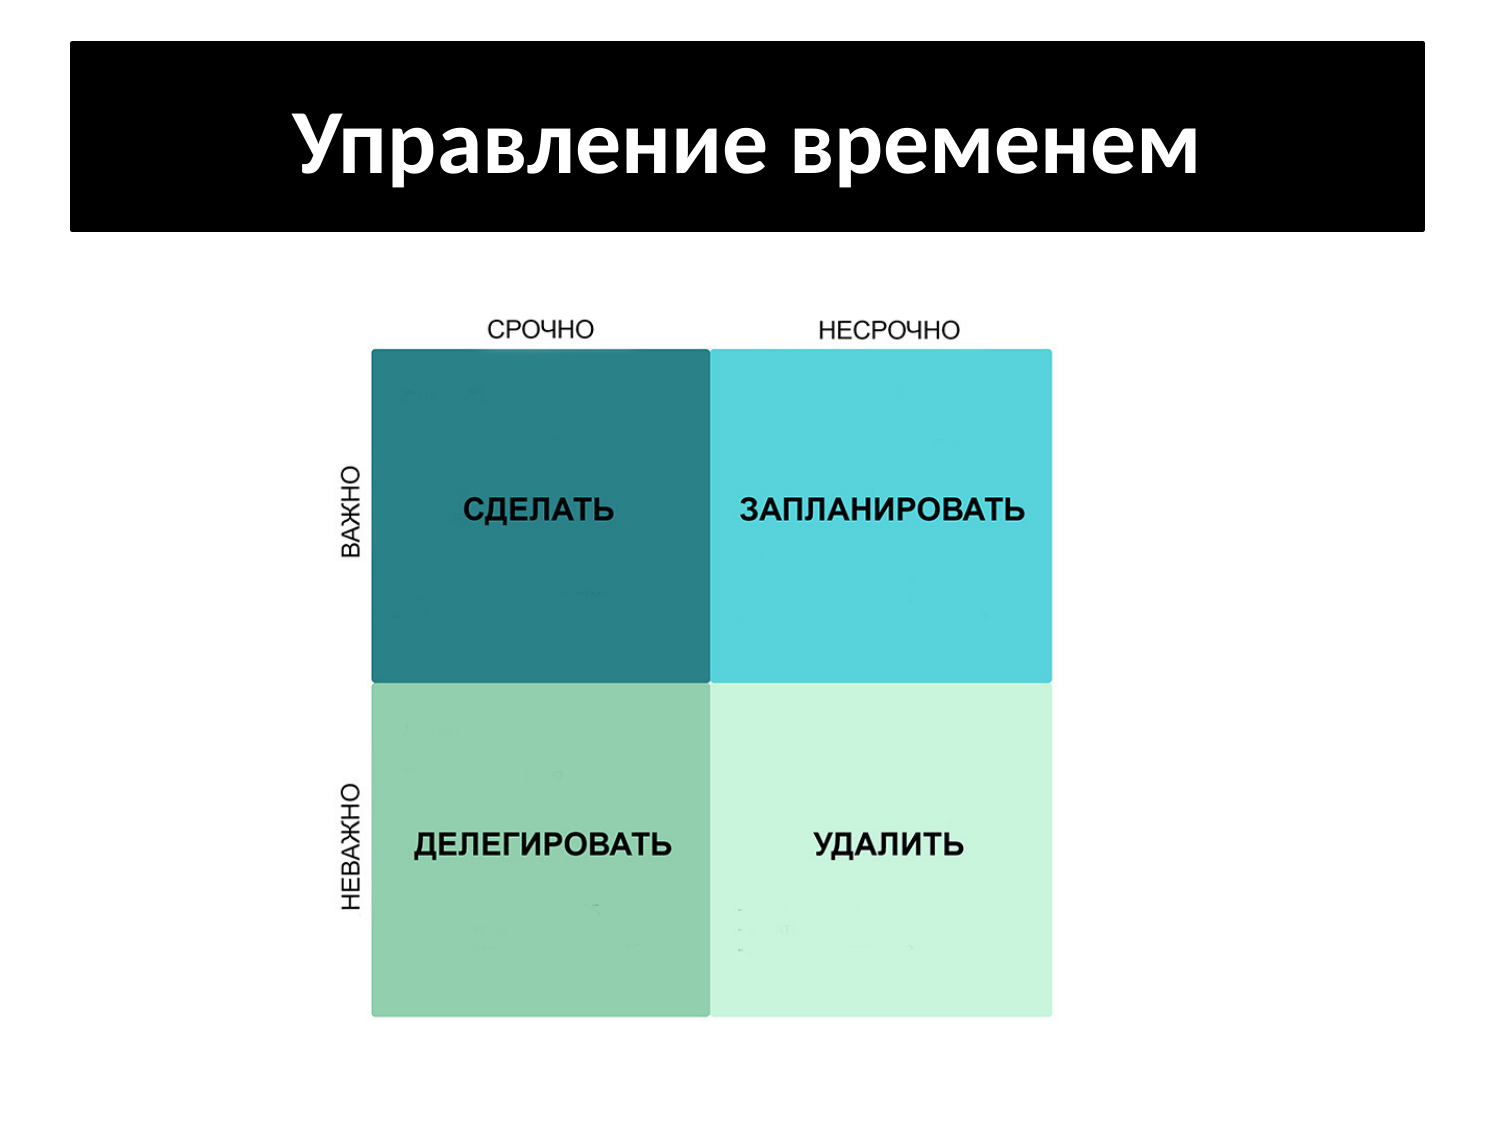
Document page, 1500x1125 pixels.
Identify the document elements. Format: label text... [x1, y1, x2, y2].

picture [100, 278, 1330, 1082]
text_box Управление временем [70, 41, 1425, 232]
